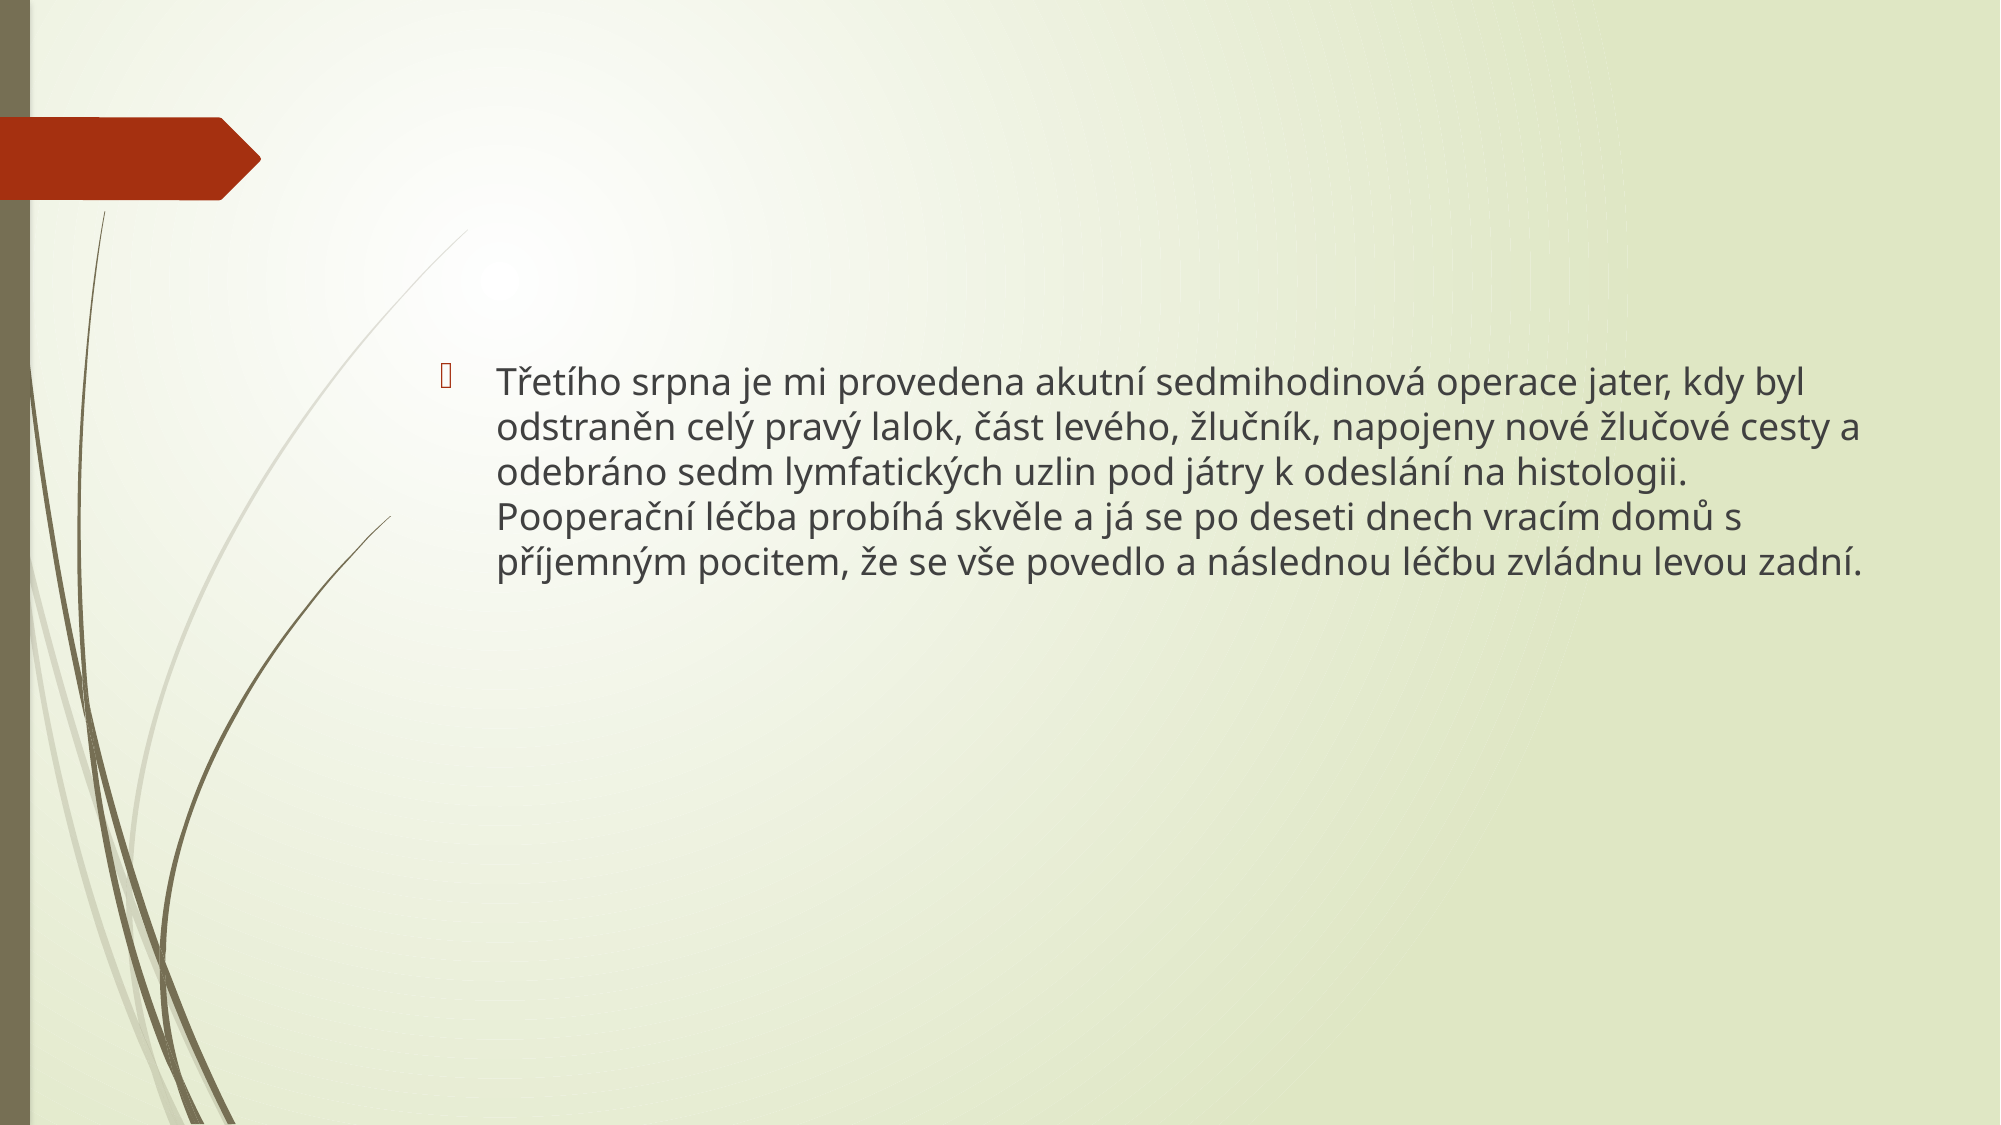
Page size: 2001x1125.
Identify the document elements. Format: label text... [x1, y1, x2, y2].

list Třetího srpna je mi provedena akutní sedmihodinová operace jater, kdy byl odstraněn celý pravý lalok, část levého, žlučník, napojeny nové žlučové cesty a odebráno sedm lymfatických uzlin pod játry k odeslání na histologii. Pooperační léčba probíhá skvěle a já se po deseti dnech vracím domů s příjemným pocitem, že se vše povedlo a následnou léčbu zvládnu levou zadní. [424, 350, 1888, 970]
